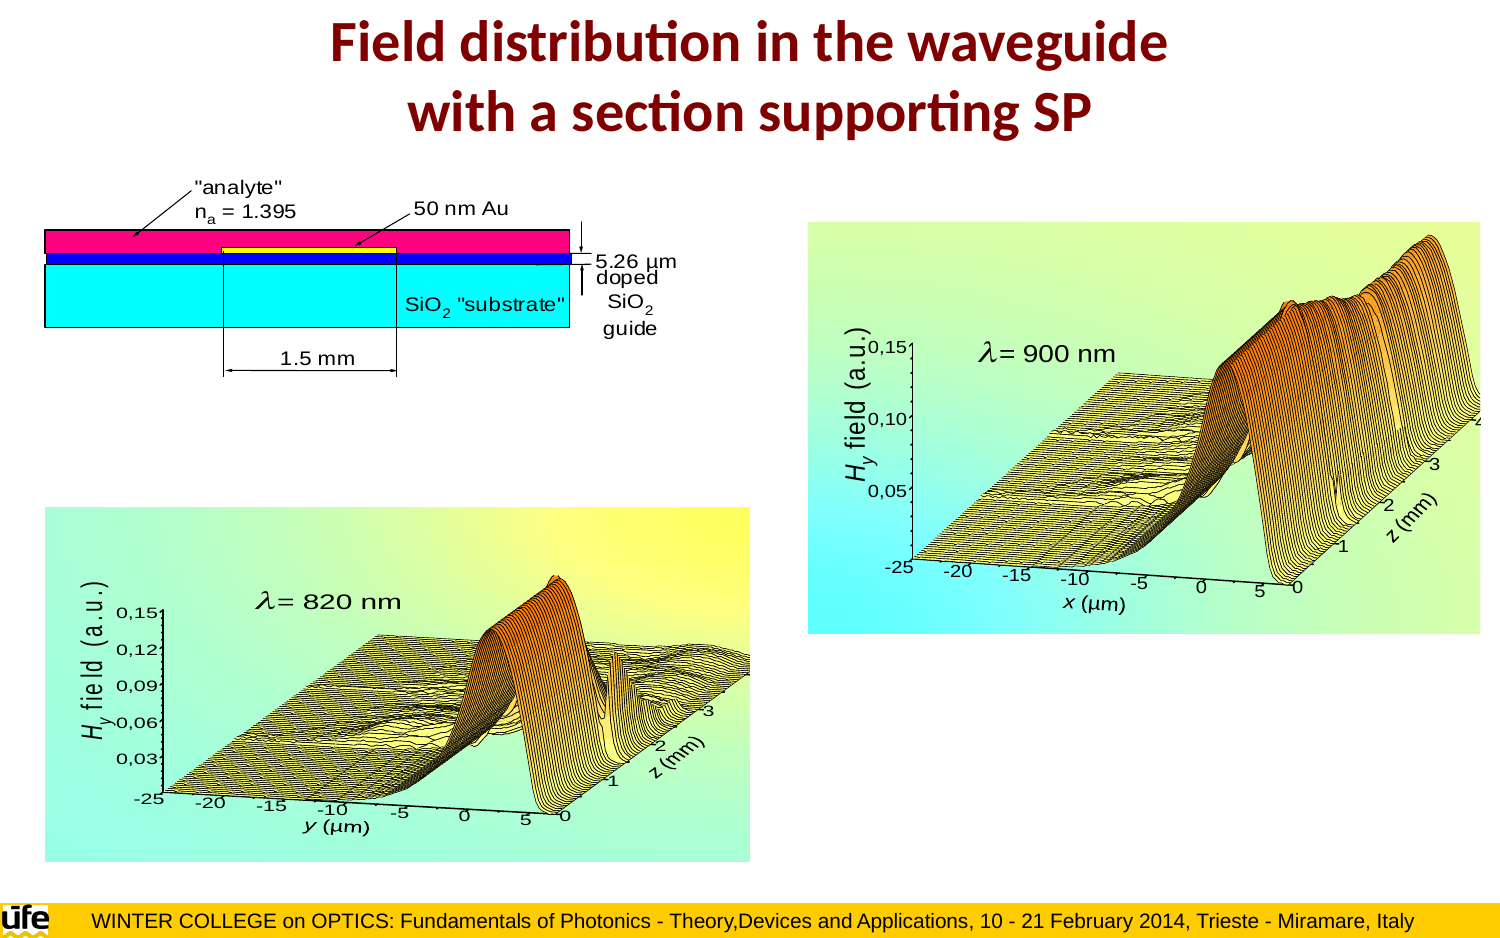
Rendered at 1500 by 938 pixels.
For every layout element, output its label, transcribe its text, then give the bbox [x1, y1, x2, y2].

picture [2, 904, 49, 938]
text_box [773, 166, 1481, 658]
text_box Field distribution in the waveguide with a section supporting SP [316, 0, 1184, 151]
picture [9, 144, 715, 410]
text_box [8, 456, 751, 883]
